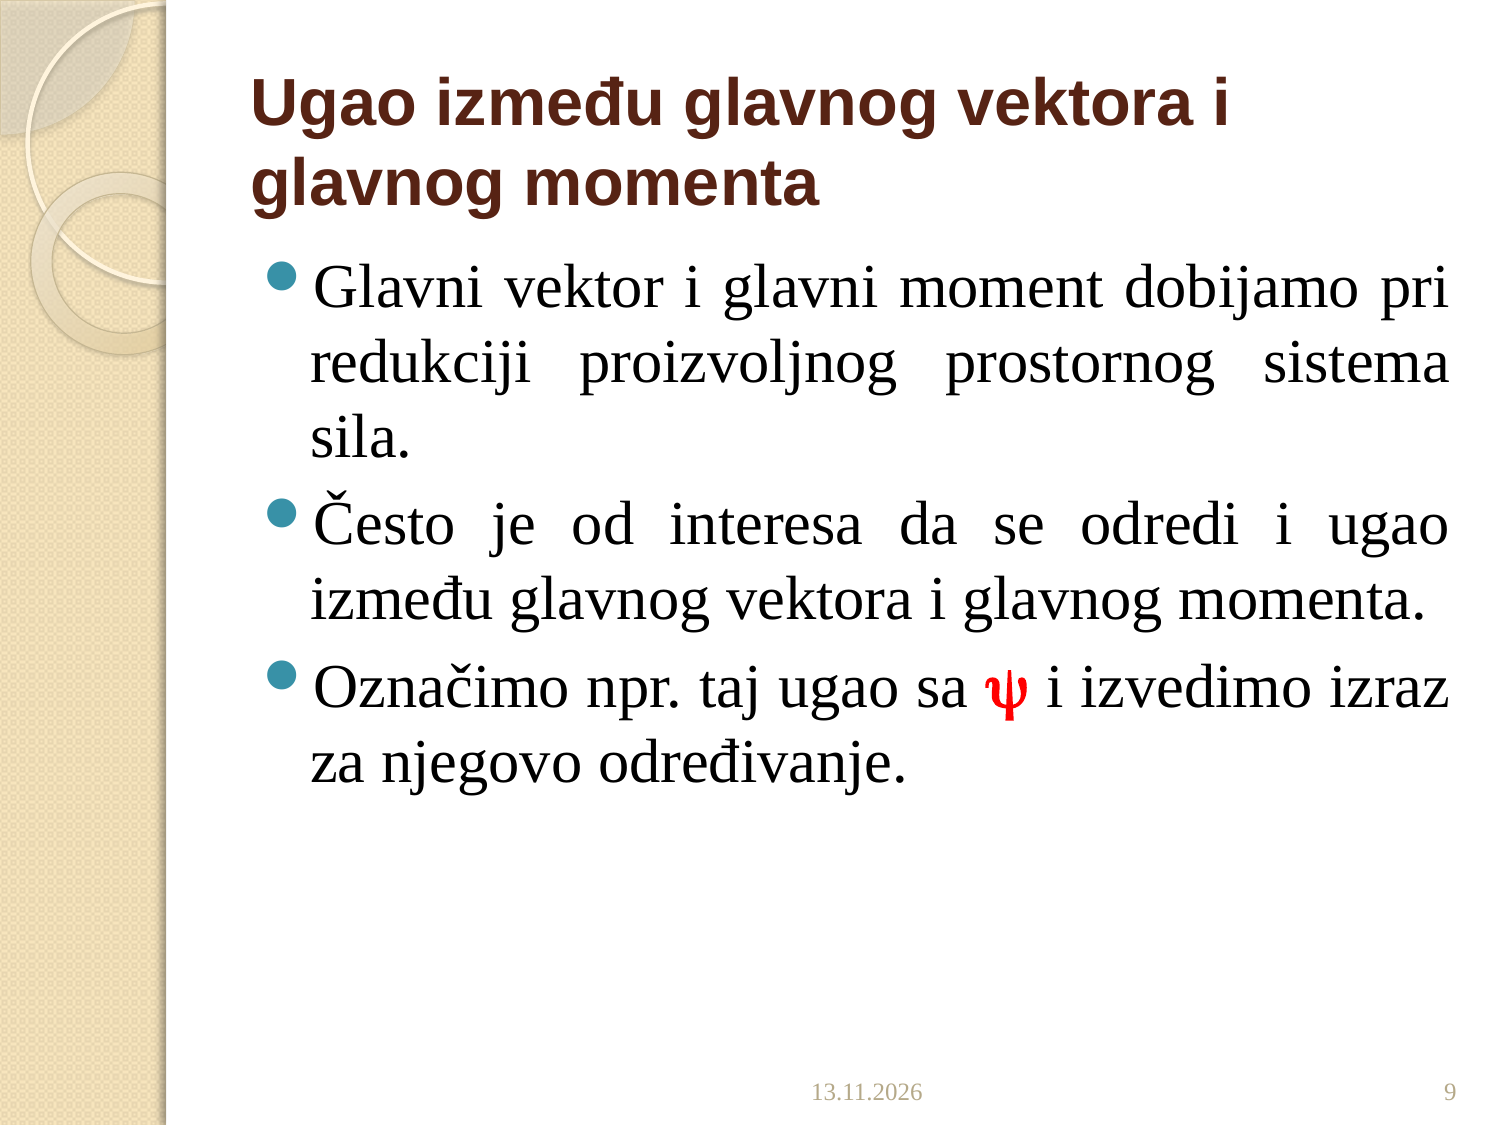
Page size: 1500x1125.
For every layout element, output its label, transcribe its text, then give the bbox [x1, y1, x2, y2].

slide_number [587, 1034, 938, 1113]
slide_number 9 [1413, 1034, 1488, 1113]
list Glavni vektor i glavni moment dobijamo pri redukciji proizvoljnog prostornog sistema sila. Često je od interesa da se odredi i ugao između glavnog vektora i glavnog momenta. Označimo npr. taj ugao sa  i izvedimo izraz za njegovo određivanje. [235, 237, 1466, 1025]
title Ugao između glavnog vektora i glavnog momenta [235, 45, 1466, 233]
